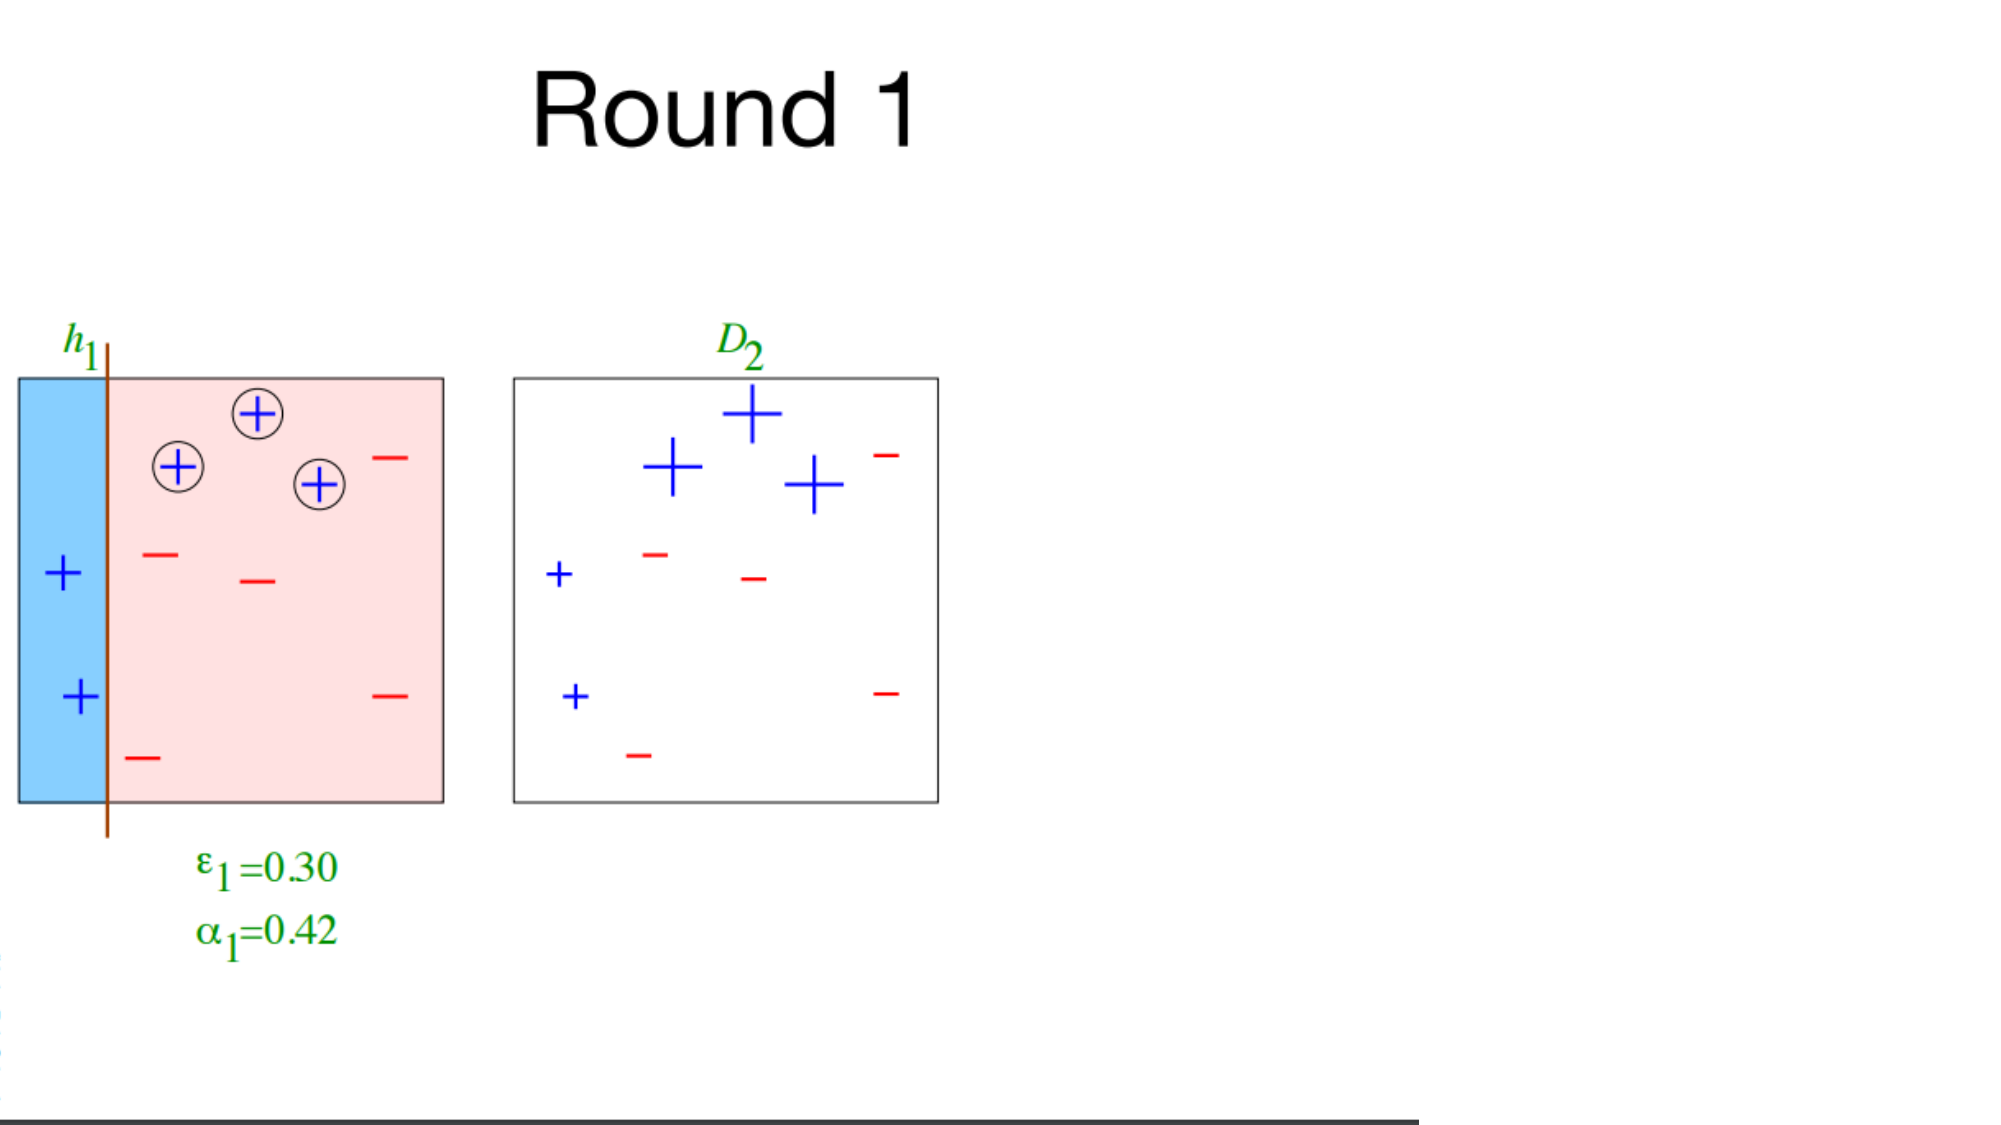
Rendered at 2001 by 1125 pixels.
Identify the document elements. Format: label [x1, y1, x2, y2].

picture [0, 0, 1419, 1125]
